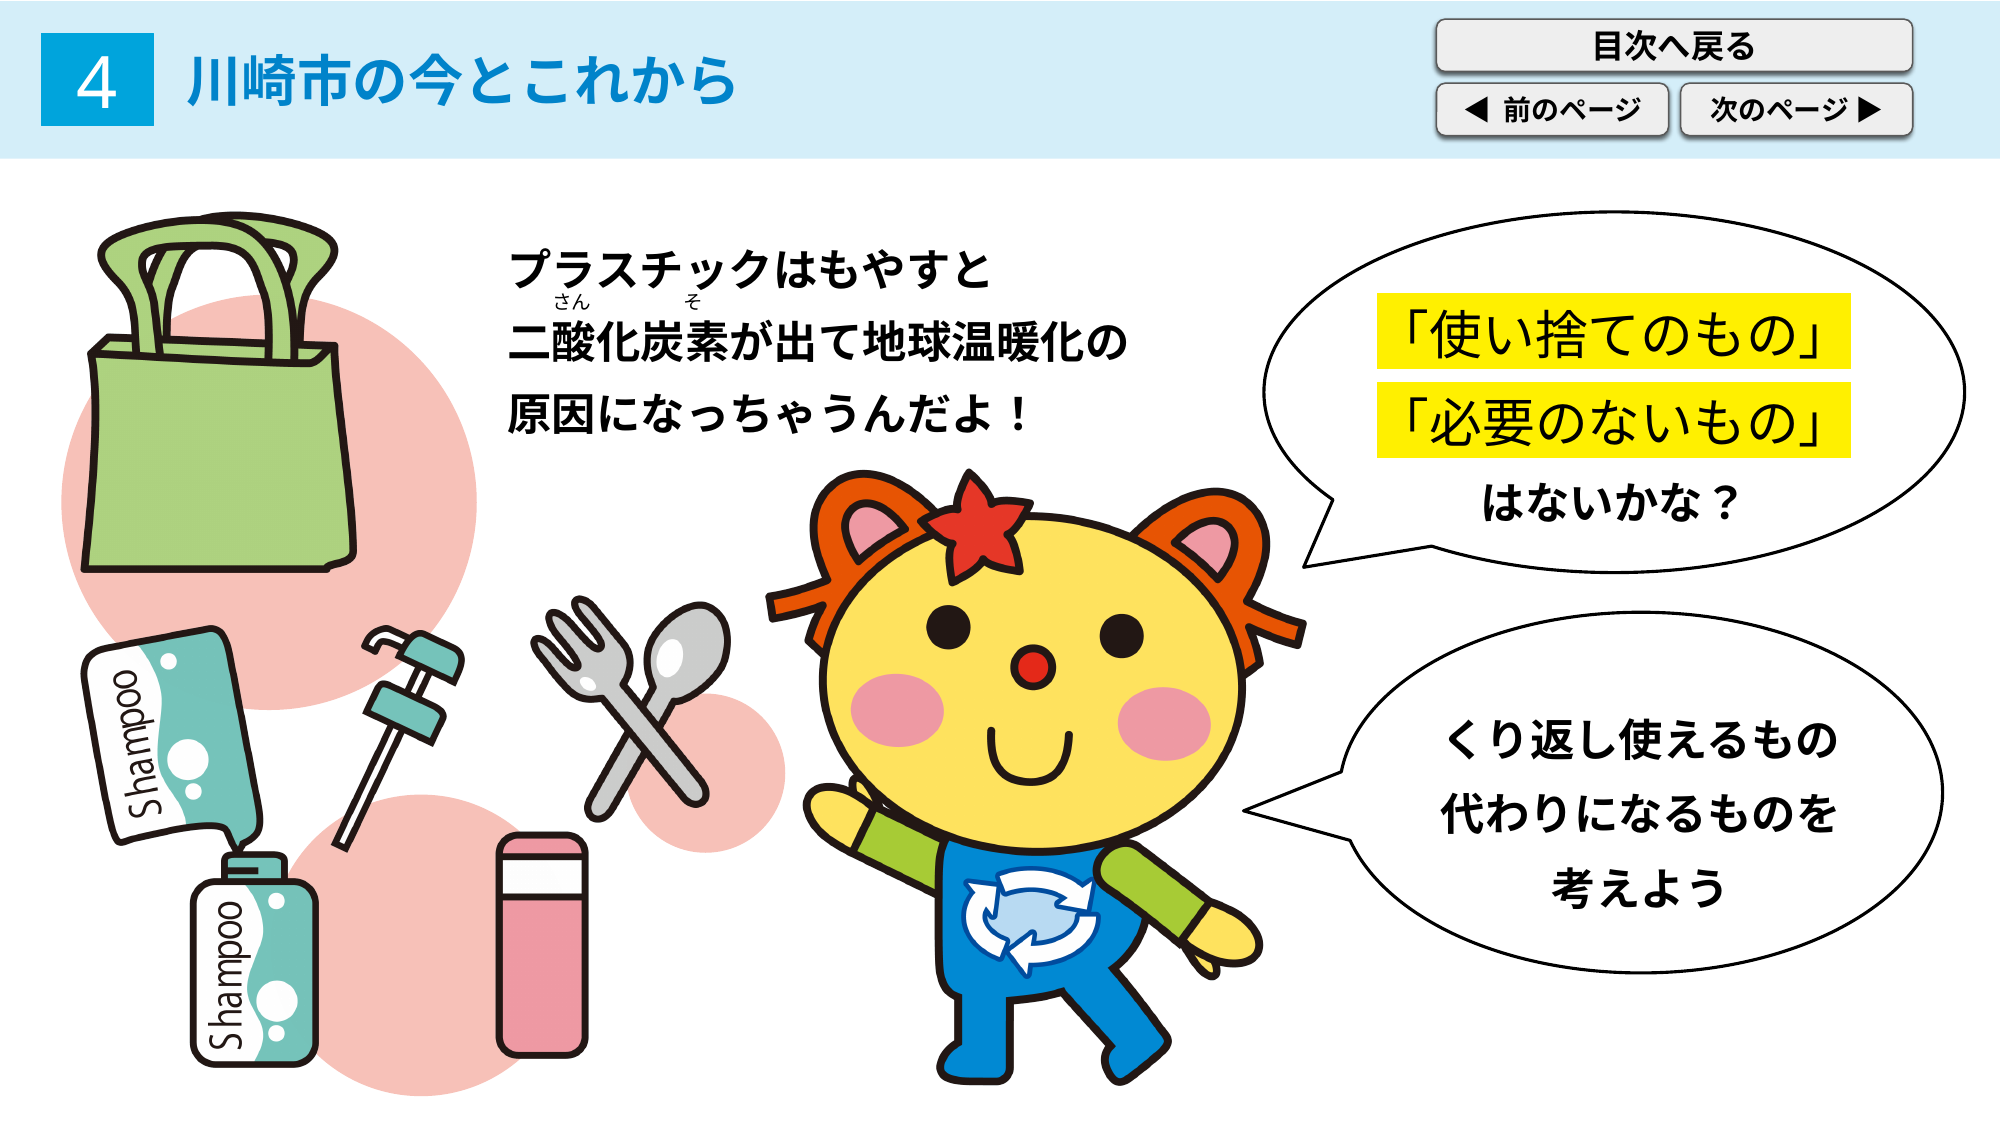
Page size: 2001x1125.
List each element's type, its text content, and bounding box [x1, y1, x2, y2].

picture [80, 211, 357, 573]
text_box さん そ [495, 211, 765, 294]
picture [330, 625, 465, 853]
text_box 川崎市の今とこれから [0, 0, 767, 160]
picture [495, 831, 589, 1060]
picture [530, 595, 731, 823]
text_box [765, 211, 1965, 1086]
text_box プラスチックはもやすと 二酸化炭素が出て地球温暖化の 原因になっちゃうんだよ！ [487, 203, 1254, 294]
picture [80, 625, 319, 1068]
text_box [61, 294, 786, 1097]
text_box 4 [41, 33, 154, 126]
